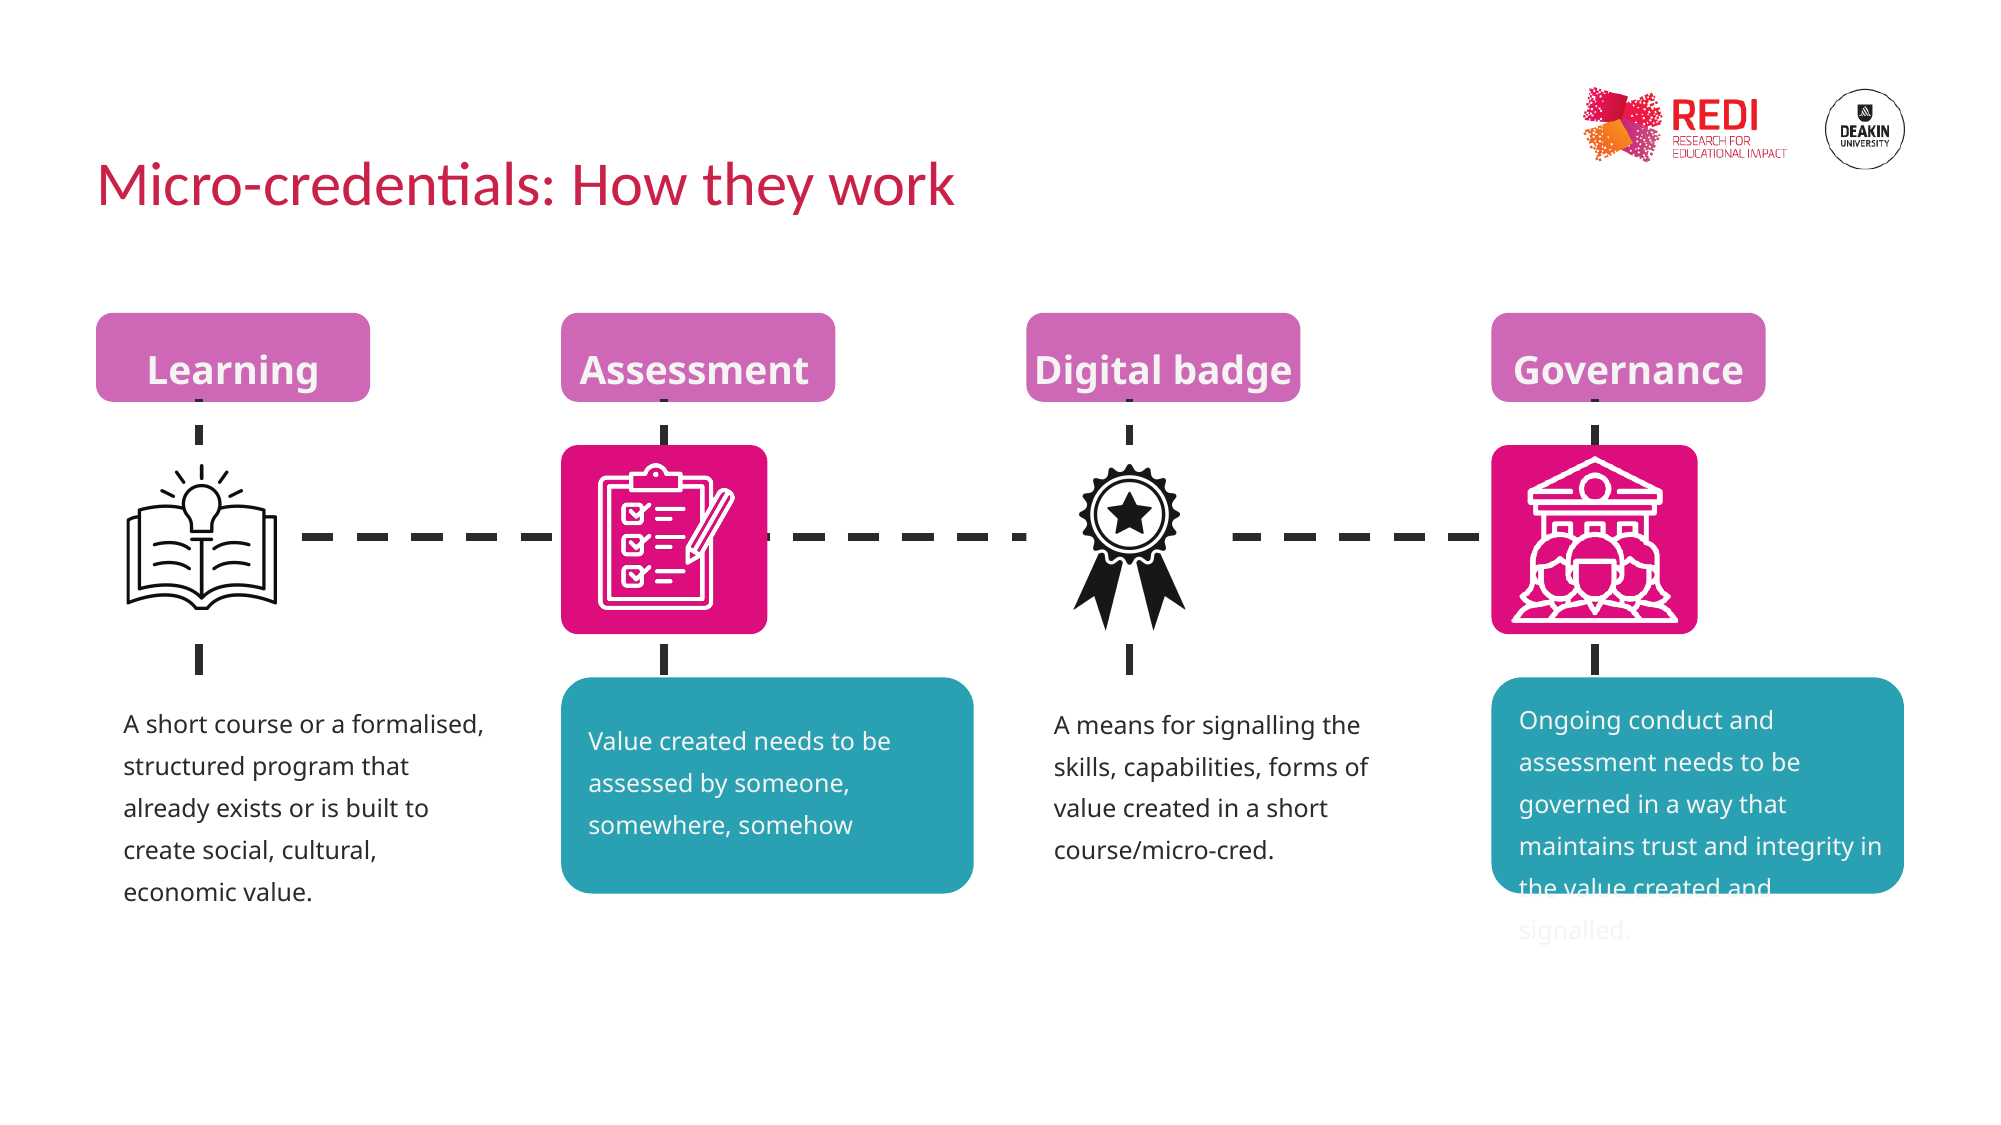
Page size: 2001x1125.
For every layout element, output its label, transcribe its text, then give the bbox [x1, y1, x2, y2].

text_box [1026, 546, 1233, 635]
picture [1510, 456, 1679, 623]
text_box [561, 445, 768, 534]
text_box [1491, 545, 1698, 635]
text_box Value created needs to be assessed by someone, somewhere, somehow [588, 713, 959, 882]
text_box [96, 312, 371, 402]
text_box [126, 464, 277, 536]
text_box [1026, 312, 1301, 402]
text_box [1491, 677, 1904, 894]
text_box [598, 463, 736, 534]
text_box A short course or a formalised, structured program that already exists or is built to create social, cultural, economic value. [123, 697, 494, 949]
text_box Governance [1503, 326, 1754, 393]
text_box [1491, 312, 1766, 402]
text_box [95, 445, 303, 536]
text_box A means for signalling the skills, capabilities, forms of value created in a short course/micro-cred. [1053, 697, 1424, 907]
text_box [1491, 445, 1698, 536]
text_box [561, 312, 836, 402]
text_box Digital badge [1033, 326, 1294, 393]
text_box [1026, 445, 1233, 534]
text_box Learning [143, 326, 323, 393]
text_box [1073, 546, 1186, 631]
text_box [96, 677, 509, 894]
text_box [1026, 677, 1439, 894]
text_box [598, 546, 736, 610]
text_box [95, 545, 303, 635]
text_box [561, 546, 768, 635]
text_box [126, 545, 277, 610]
text_box Micro-credentials: How they work [95, 113, 1233, 219]
text_box Ongoing conduct and assessment needs to be governed in a way that maintains trust and integrity in the value created and signalled. [1519, 693, 1890, 987]
text_box [1073, 464, 1186, 534]
text_box Assessment [577, 326, 812, 393]
picture [1541, 61, 2001, 191]
text_box [561, 677, 974, 894]
